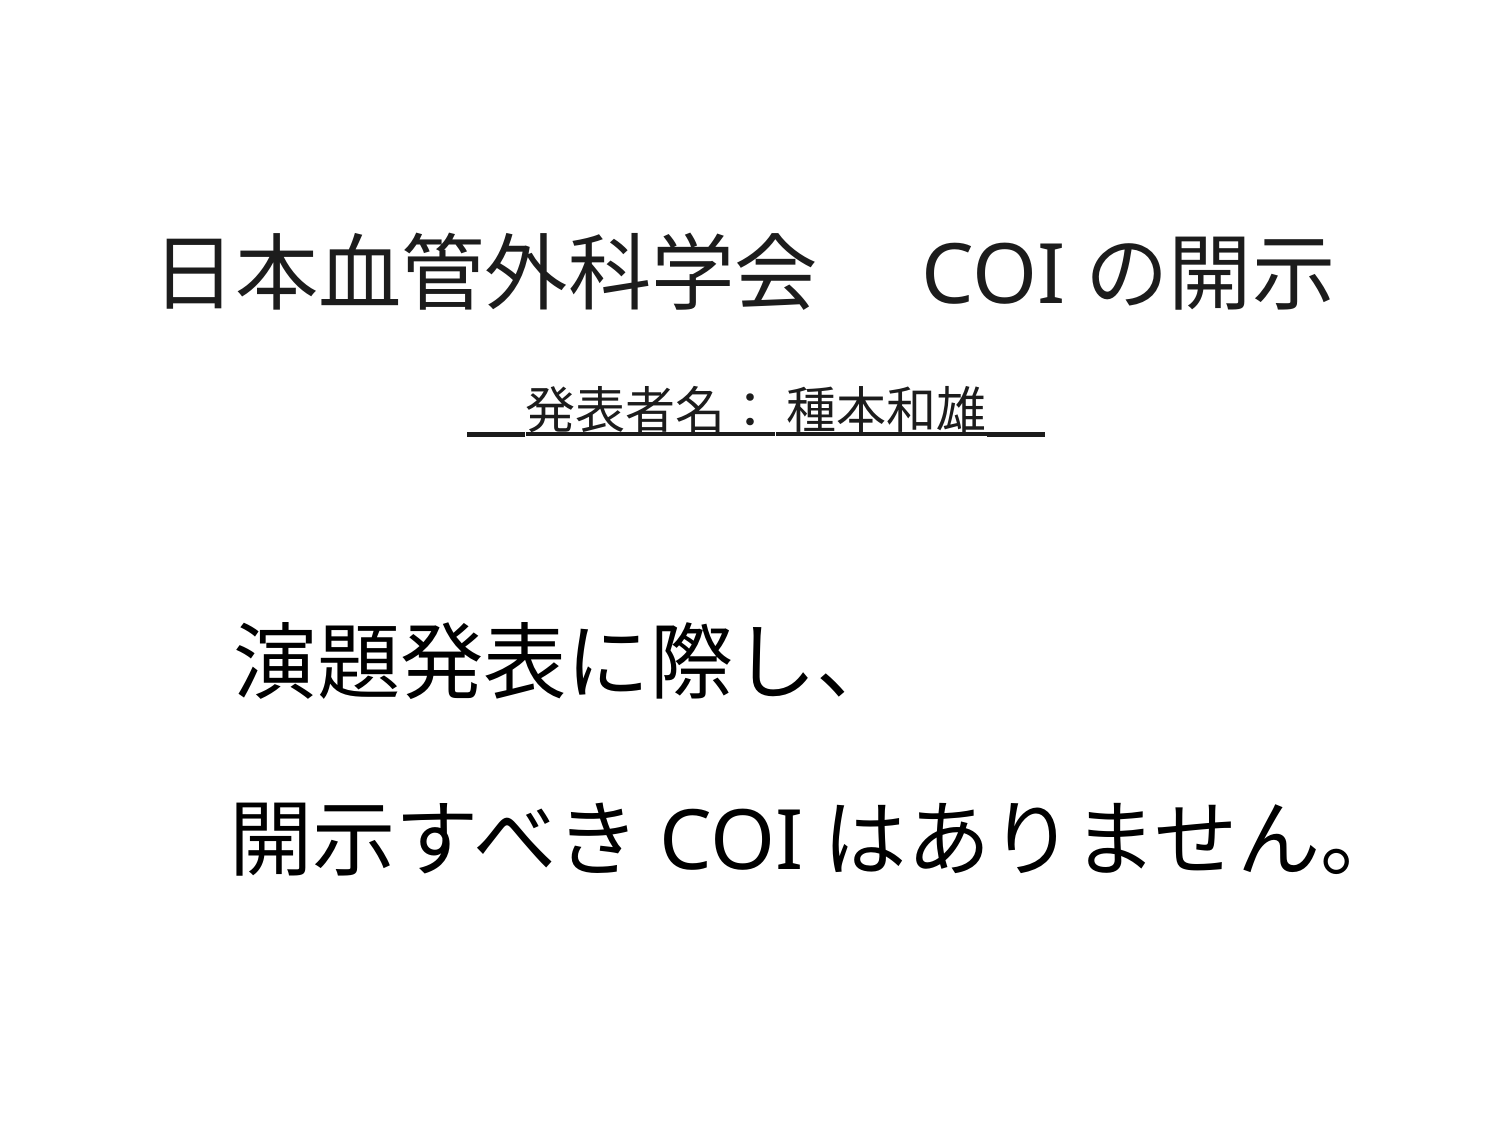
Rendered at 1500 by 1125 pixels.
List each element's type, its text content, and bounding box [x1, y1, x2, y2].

text_box 発表者名： 種本和雄 [37, 362, 1475, 448]
text_box [200, 562, 1375, 1019]
text_box 演題発表に際し、 開示すべきCOIはありません。 [187, 524, 1363, 982]
text_box 日本血管外科学会 COIの開示 [74, 212, 1413, 328]
